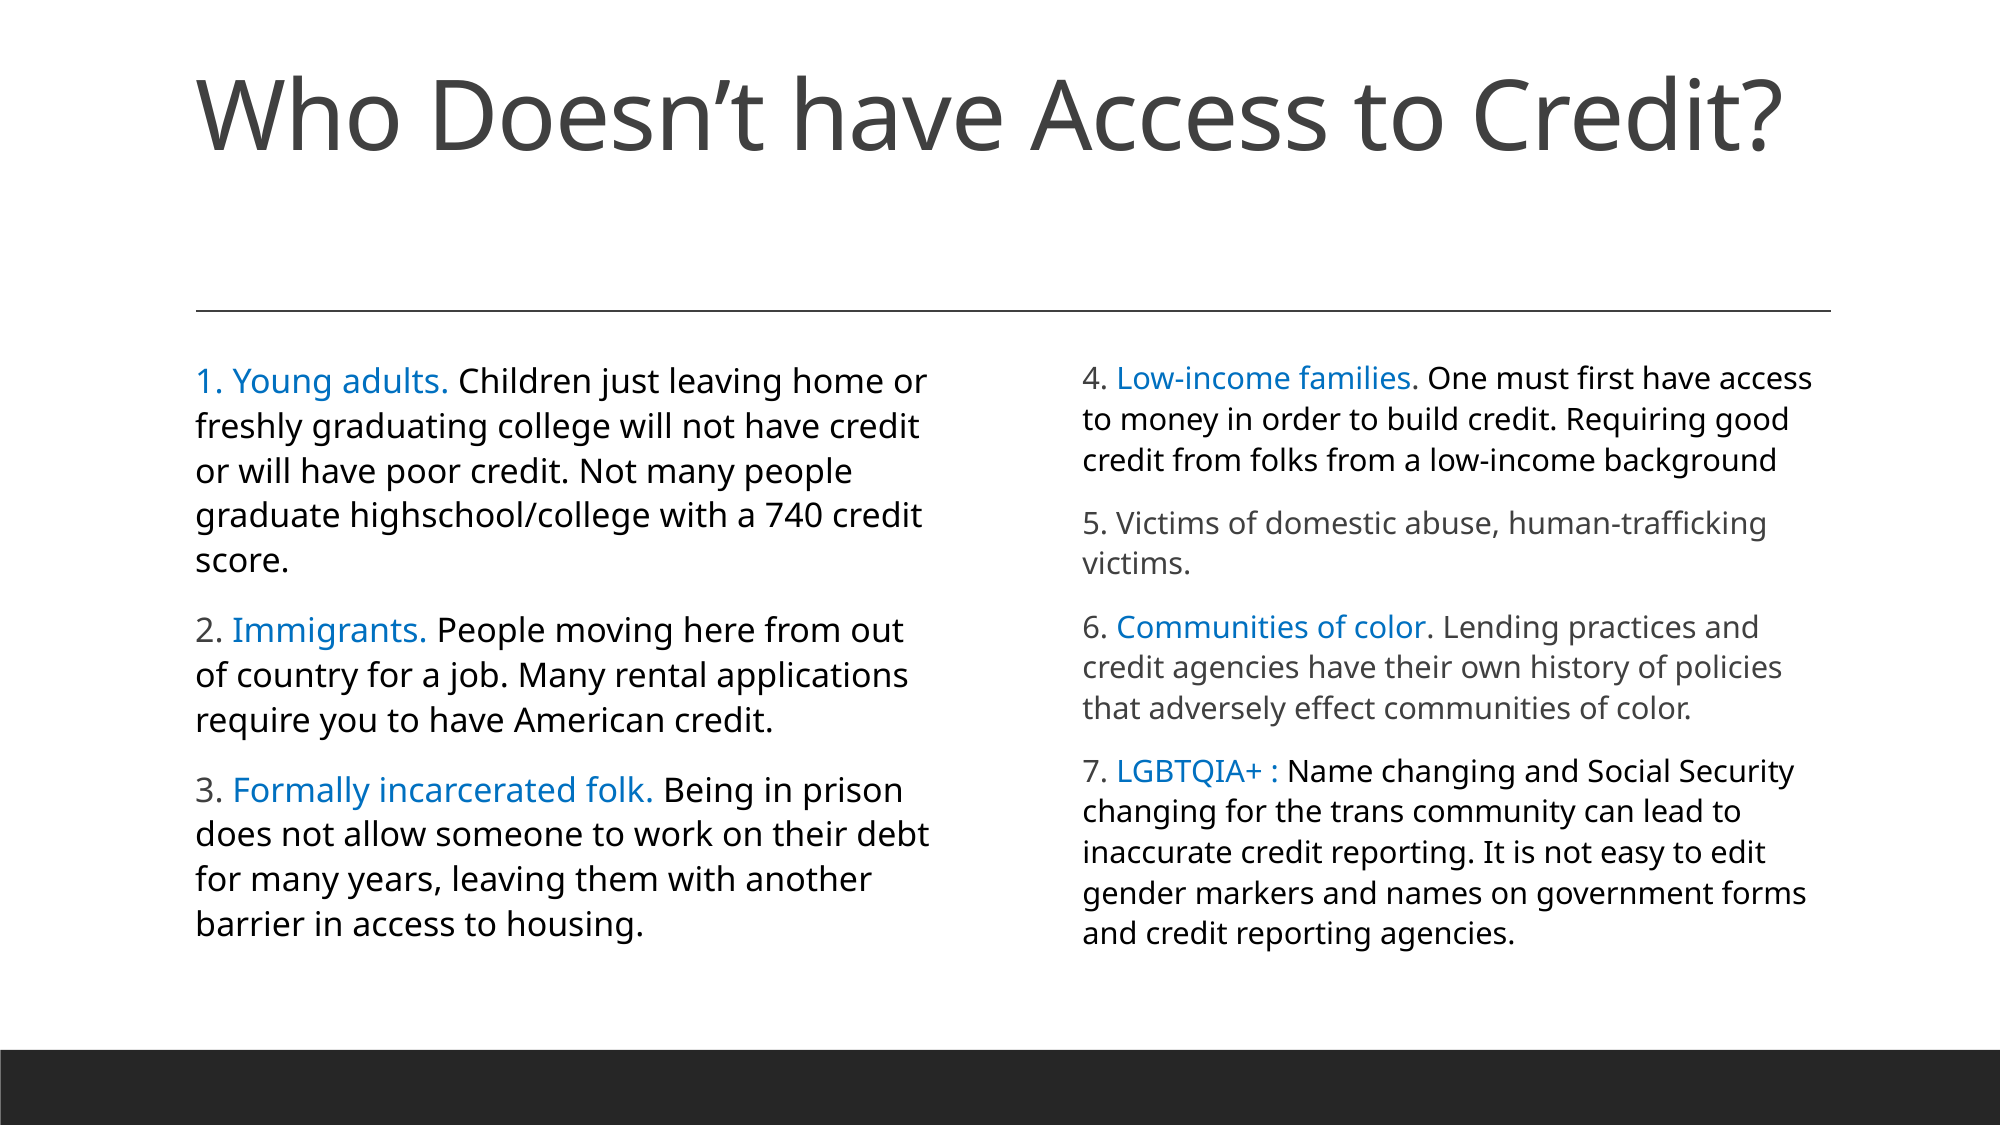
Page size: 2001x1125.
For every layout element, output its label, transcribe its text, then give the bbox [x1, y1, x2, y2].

list 4. Low-income families. One must first have access to money in order to build credit. Requiring good credit from folks from a low-income background 5. Victims of domestic abuse, human-trafficking victims. 6. Communities of color. Lending practices and credit agencies have their own history of policies that adversely effect communities of color. 7. LGBTQIA+ : Name changing and Social Security changing for the trans community can lead to inaccurate credit reporting. It is not easy to edit gender markers and names on government forms and credit reporting agencies. [1068, 347, 1830, 963]
title Who Doesn’t have Access to Credit? [180, 47, 1830, 285]
list 1. Young adults. Children just leaving home or freshly graduating college will not have credit or will have poor credit. Not many people graduate highschool/college with a 740 credit score. 2. Immigrants. People moving here from out of country for a job. Many rental applications require you to have American credit. 3. Formally incarcerated folk. Being in prison does not allow someone to work on their debt for many years, leaving them with another barrier in access to housing. [180, 347, 942, 963]
